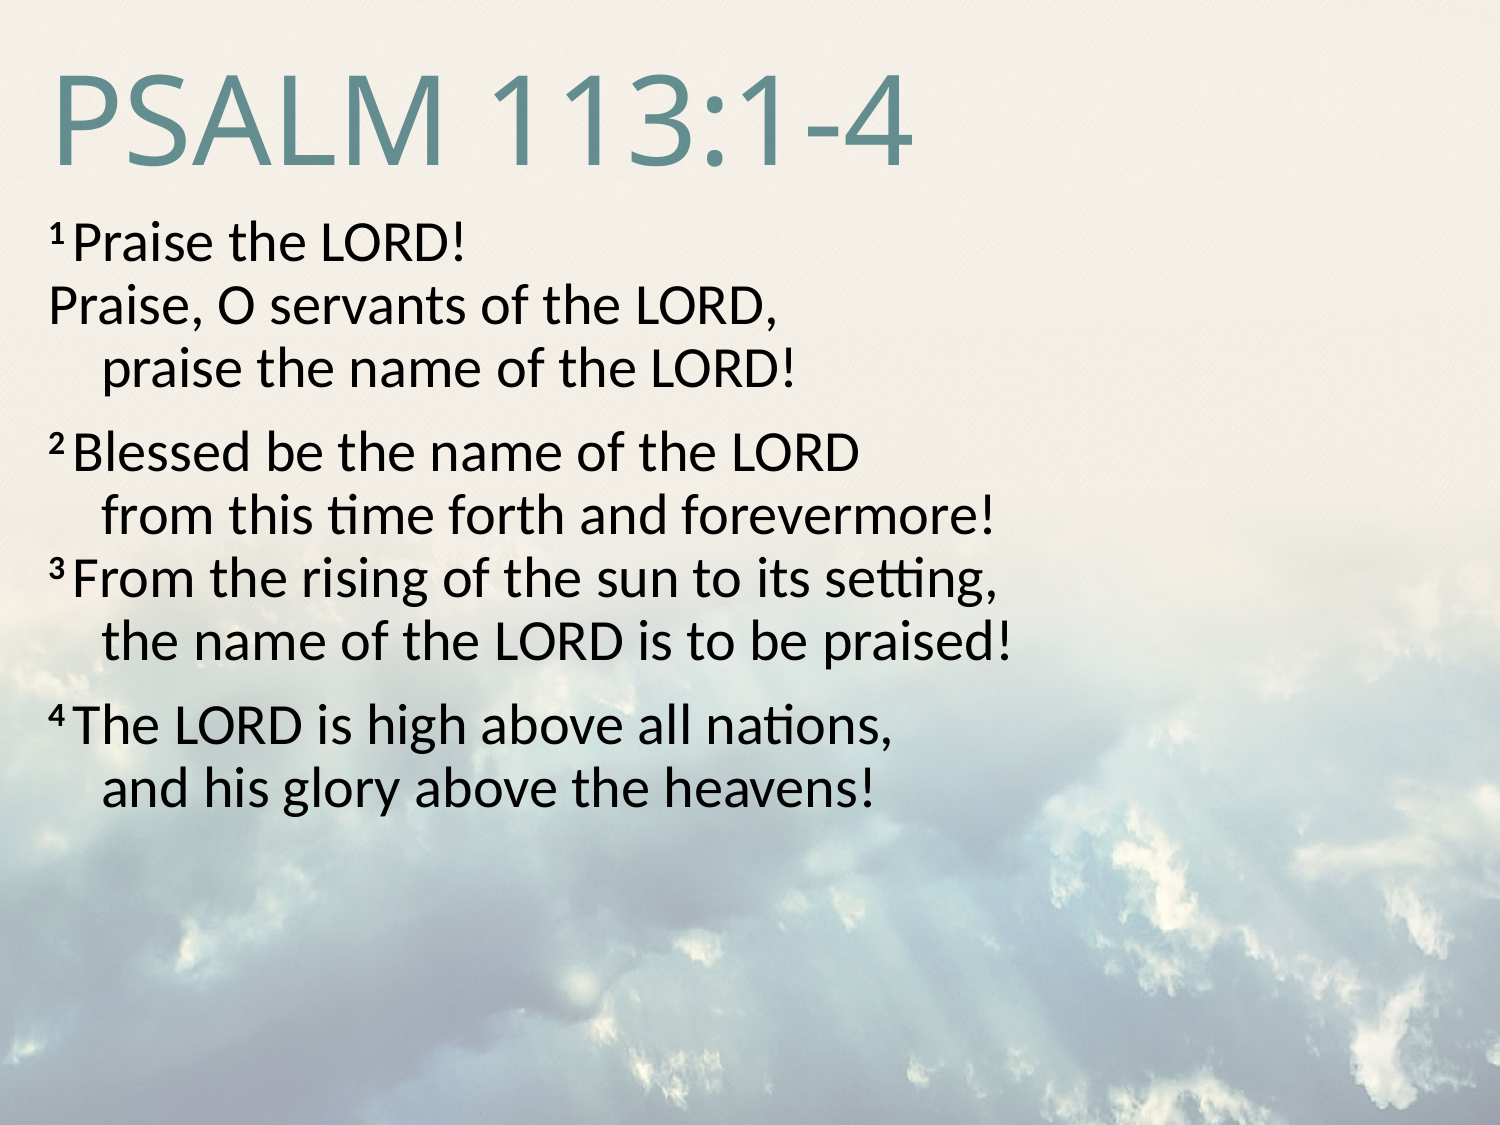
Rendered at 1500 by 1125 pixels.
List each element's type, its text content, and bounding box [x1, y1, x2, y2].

title PSALM 113:1-4 [33, 10, 1482, 229]
picture [0, 0, 1500, 1125]
list 1 Praise the Lord! Praise, O servants of the Lord, praise the name of the Lord! 2 Blessed be the name of the Lord from this time forth and forevermore! 3 From the rising of the sun to its setting, the name of the Lord is to be praised! 4 The Lord is high above all nations, and his glory above the heavens! [33, 204, 1479, 1056]
